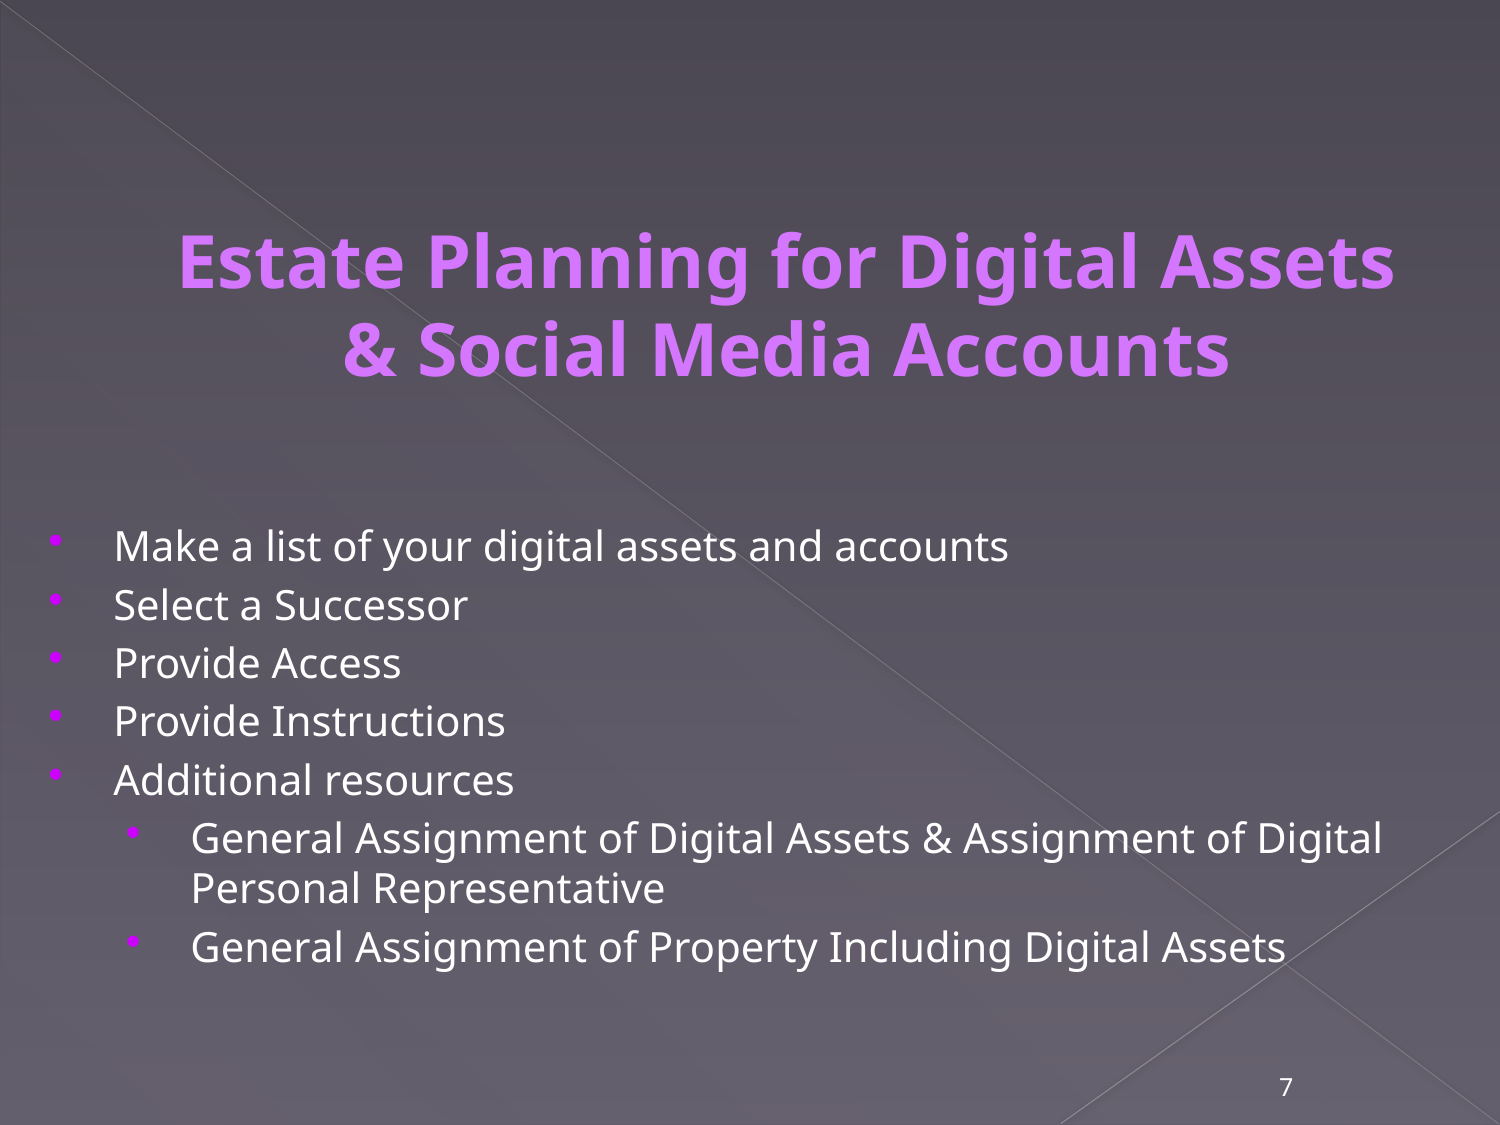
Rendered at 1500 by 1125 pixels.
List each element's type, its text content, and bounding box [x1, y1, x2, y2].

list Make a list of your digital assets and accounts Select a Successor Provide Access Provide Instructions Additional resources General Assignment of Digital Assets & Assignment of Digital Personal Representative General Assignment of Property Including Digital Assets [24, 512, 1463, 1038]
slide_number 7 [1245, 1063, 1328, 1113]
title Estate Planning for Digital Assets & Social Media Accounts [75, 206, 1425, 400]
